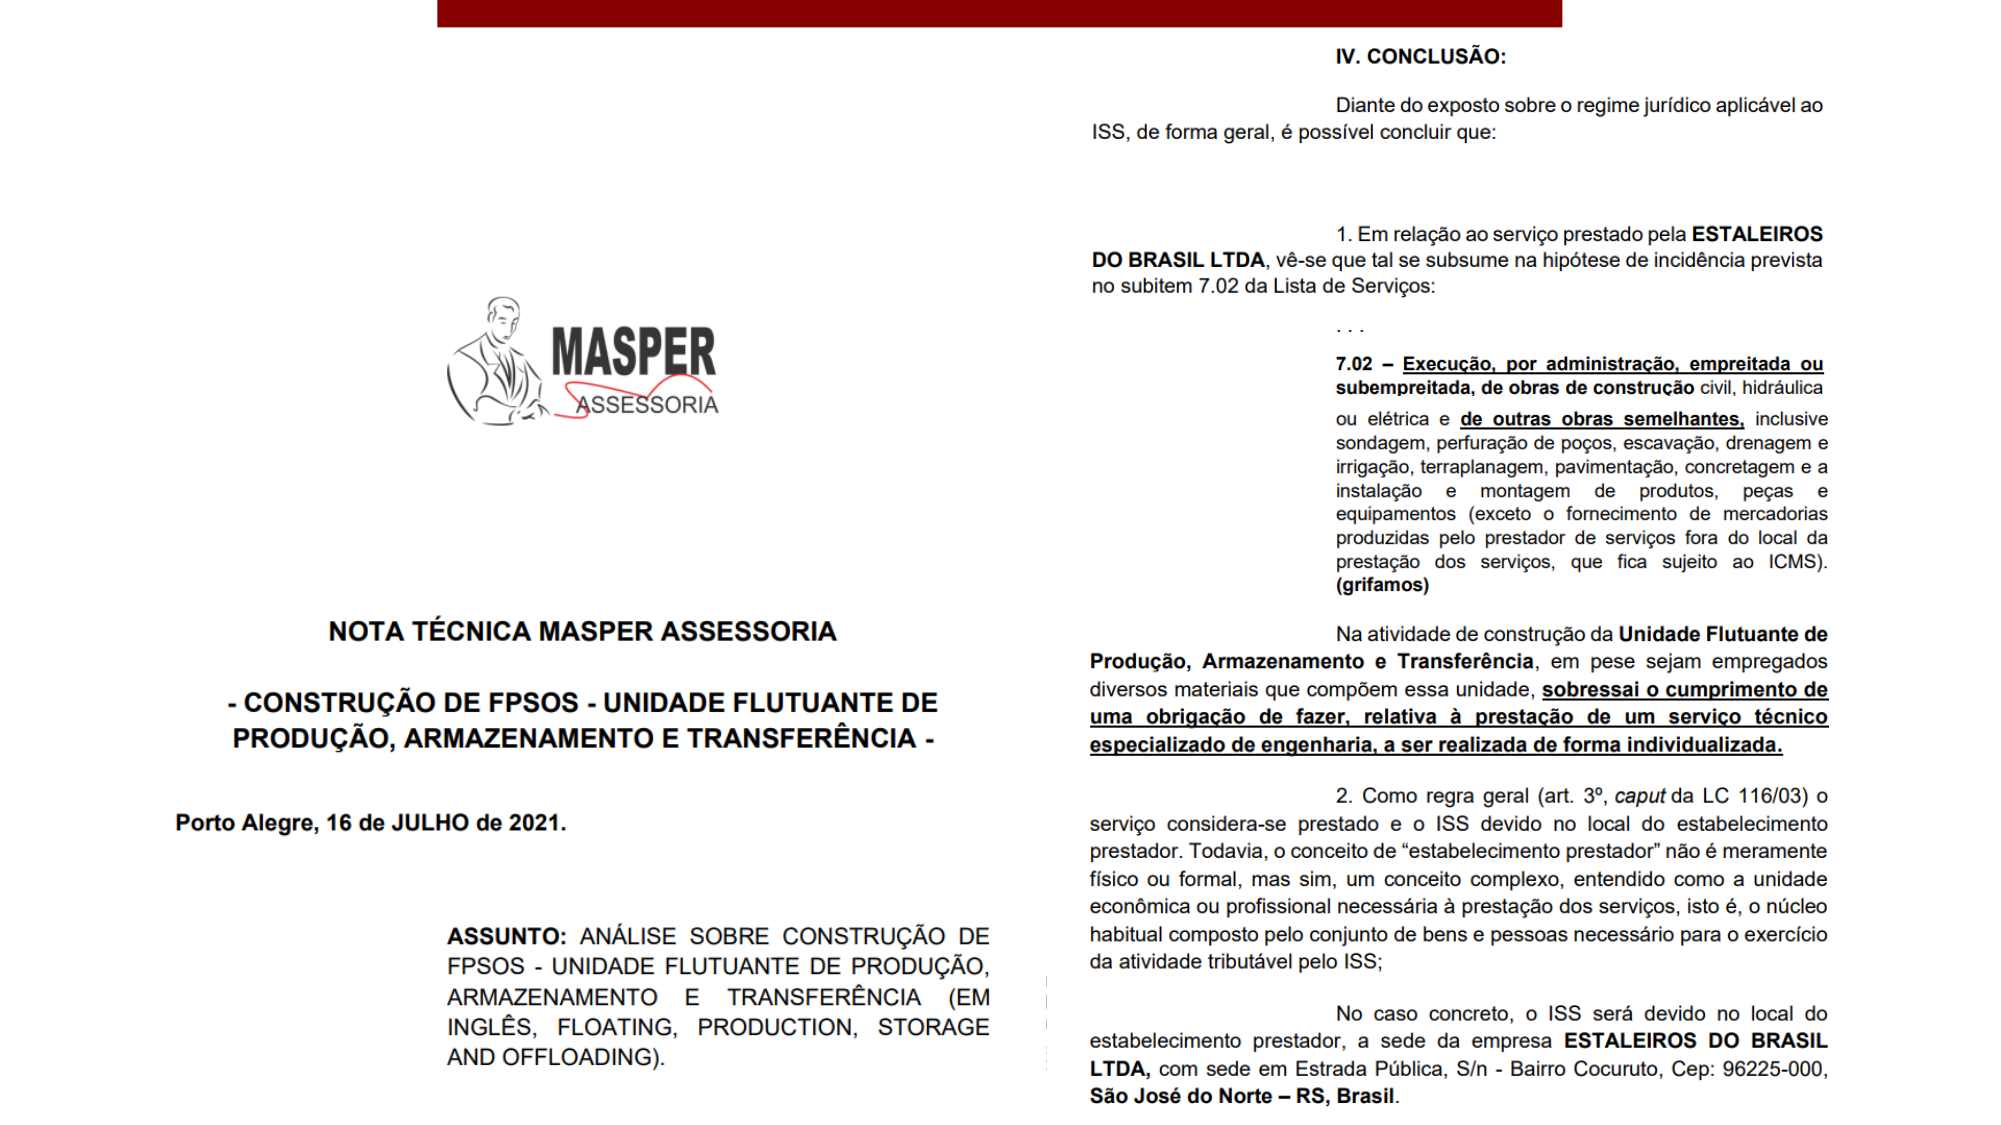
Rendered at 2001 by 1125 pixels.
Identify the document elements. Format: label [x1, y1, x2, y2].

picture [127, 36, 1896, 1113]
